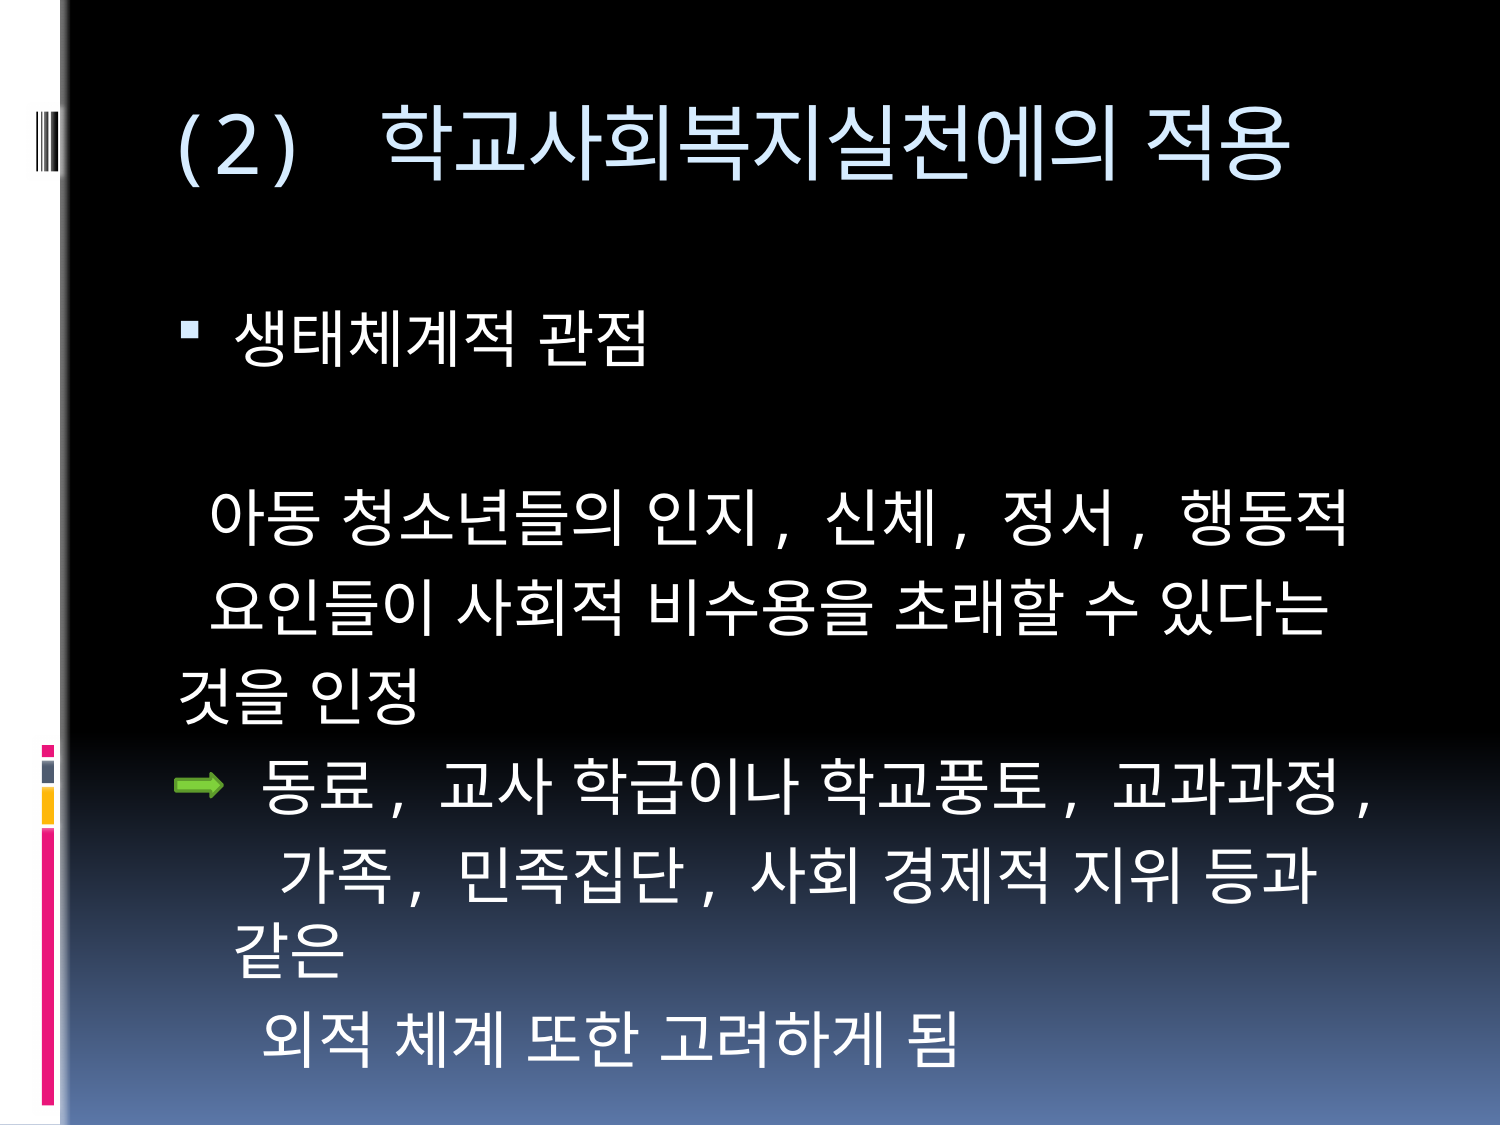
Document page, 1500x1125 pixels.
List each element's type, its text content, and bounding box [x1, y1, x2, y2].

title (2) 학교사회복지실천에의 적용 [150, 83, 1425, 234]
list 생태체계적 관점 아동 청소년들의 인지, 신체, 정서, 행동적 요인들이 사회적 비수용을 초래할 수 있다는 것을 인정 동료, 교사 학급이나 학교풍토, 교과과정, 가족, 민족집단, 사회 경제적 지위 등과 같은 외적 체계 또한 고려하게 됨 [150, 292, 1425, 1043]
text_box [174, 772, 224, 799]
